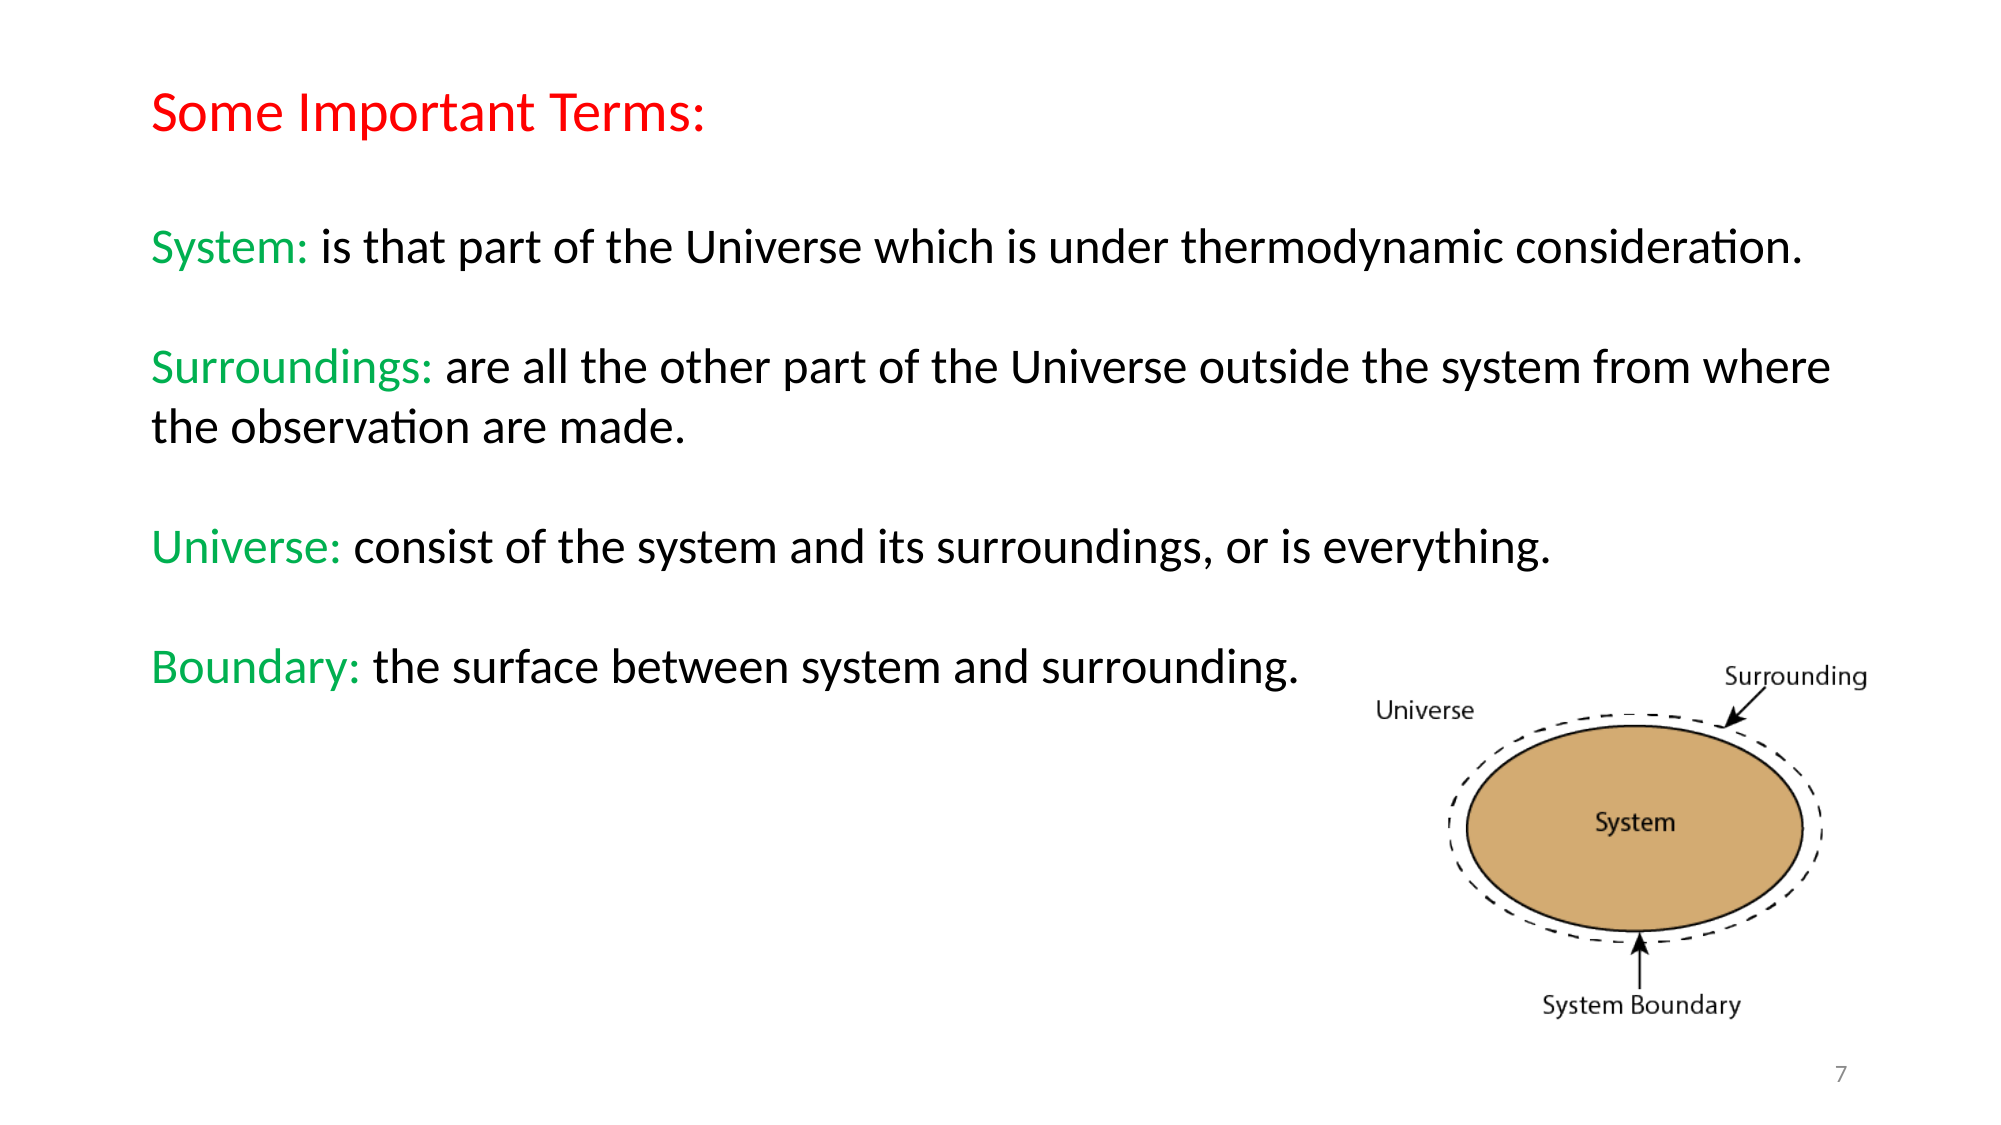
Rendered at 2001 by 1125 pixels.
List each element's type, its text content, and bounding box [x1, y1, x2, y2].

slide_number 7 [1412, 1042, 1863, 1103]
picture [1376, 662, 1868, 1021]
text_box Some Important Terms: System: is that part of the Universe which is under thermodynamic consideration. Surroundings: are all the other part of the Universe outside the system from where the observation are made. Universe: consist of the system and its surroundings, or is everything. Boundary: the surface between system and surrounding. [136, 66, 1849, 821]
